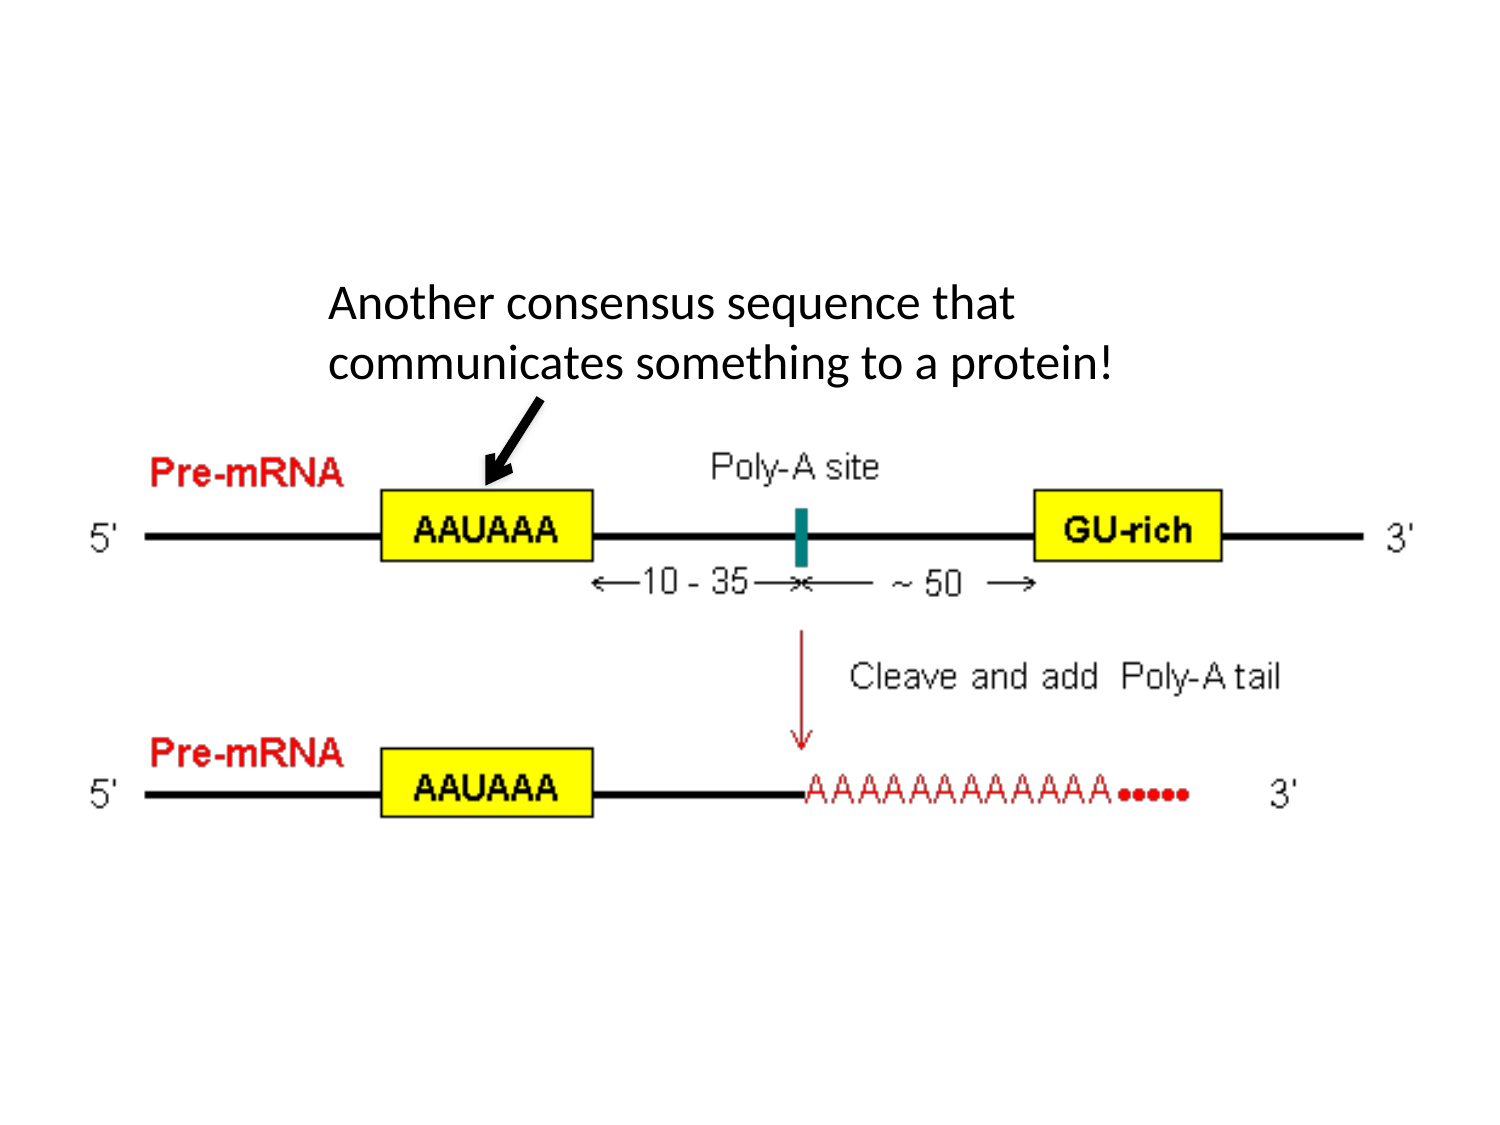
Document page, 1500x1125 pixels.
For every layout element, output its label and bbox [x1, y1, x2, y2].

text_box [485, 398, 541, 486]
list [74, 262, 1426, 1006]
